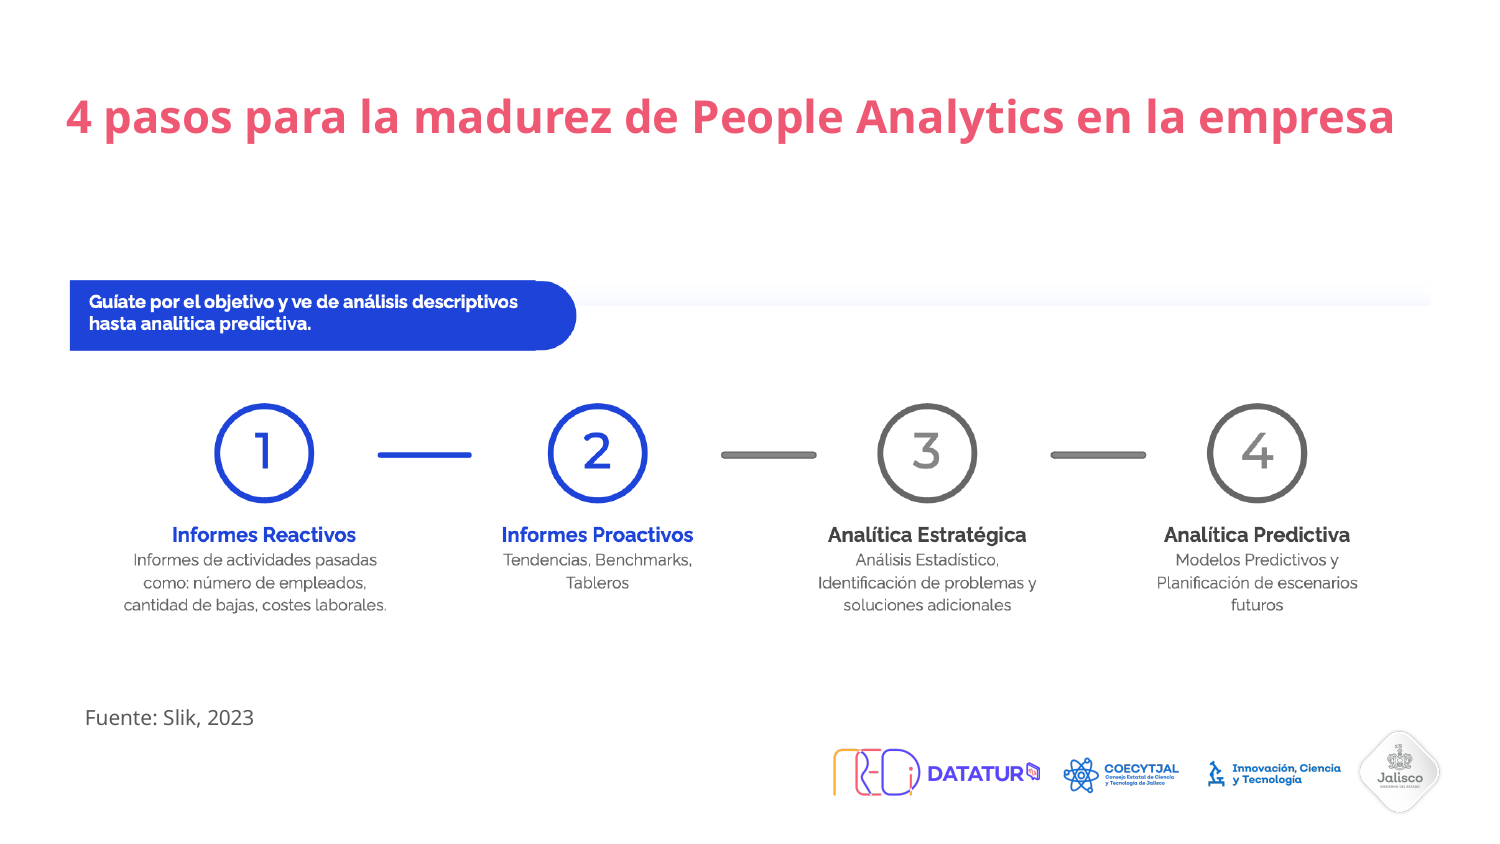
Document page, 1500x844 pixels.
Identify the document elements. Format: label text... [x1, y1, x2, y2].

text_box Fuente: Slik, 2023 [69, 692, 297, 743]
picture [785, 724, 1465, 823]
title 4 pasos para la madurez de People Analytics en la empresa [51, 72, 1449, 167]
picture [69, 250, 1431, 641]
